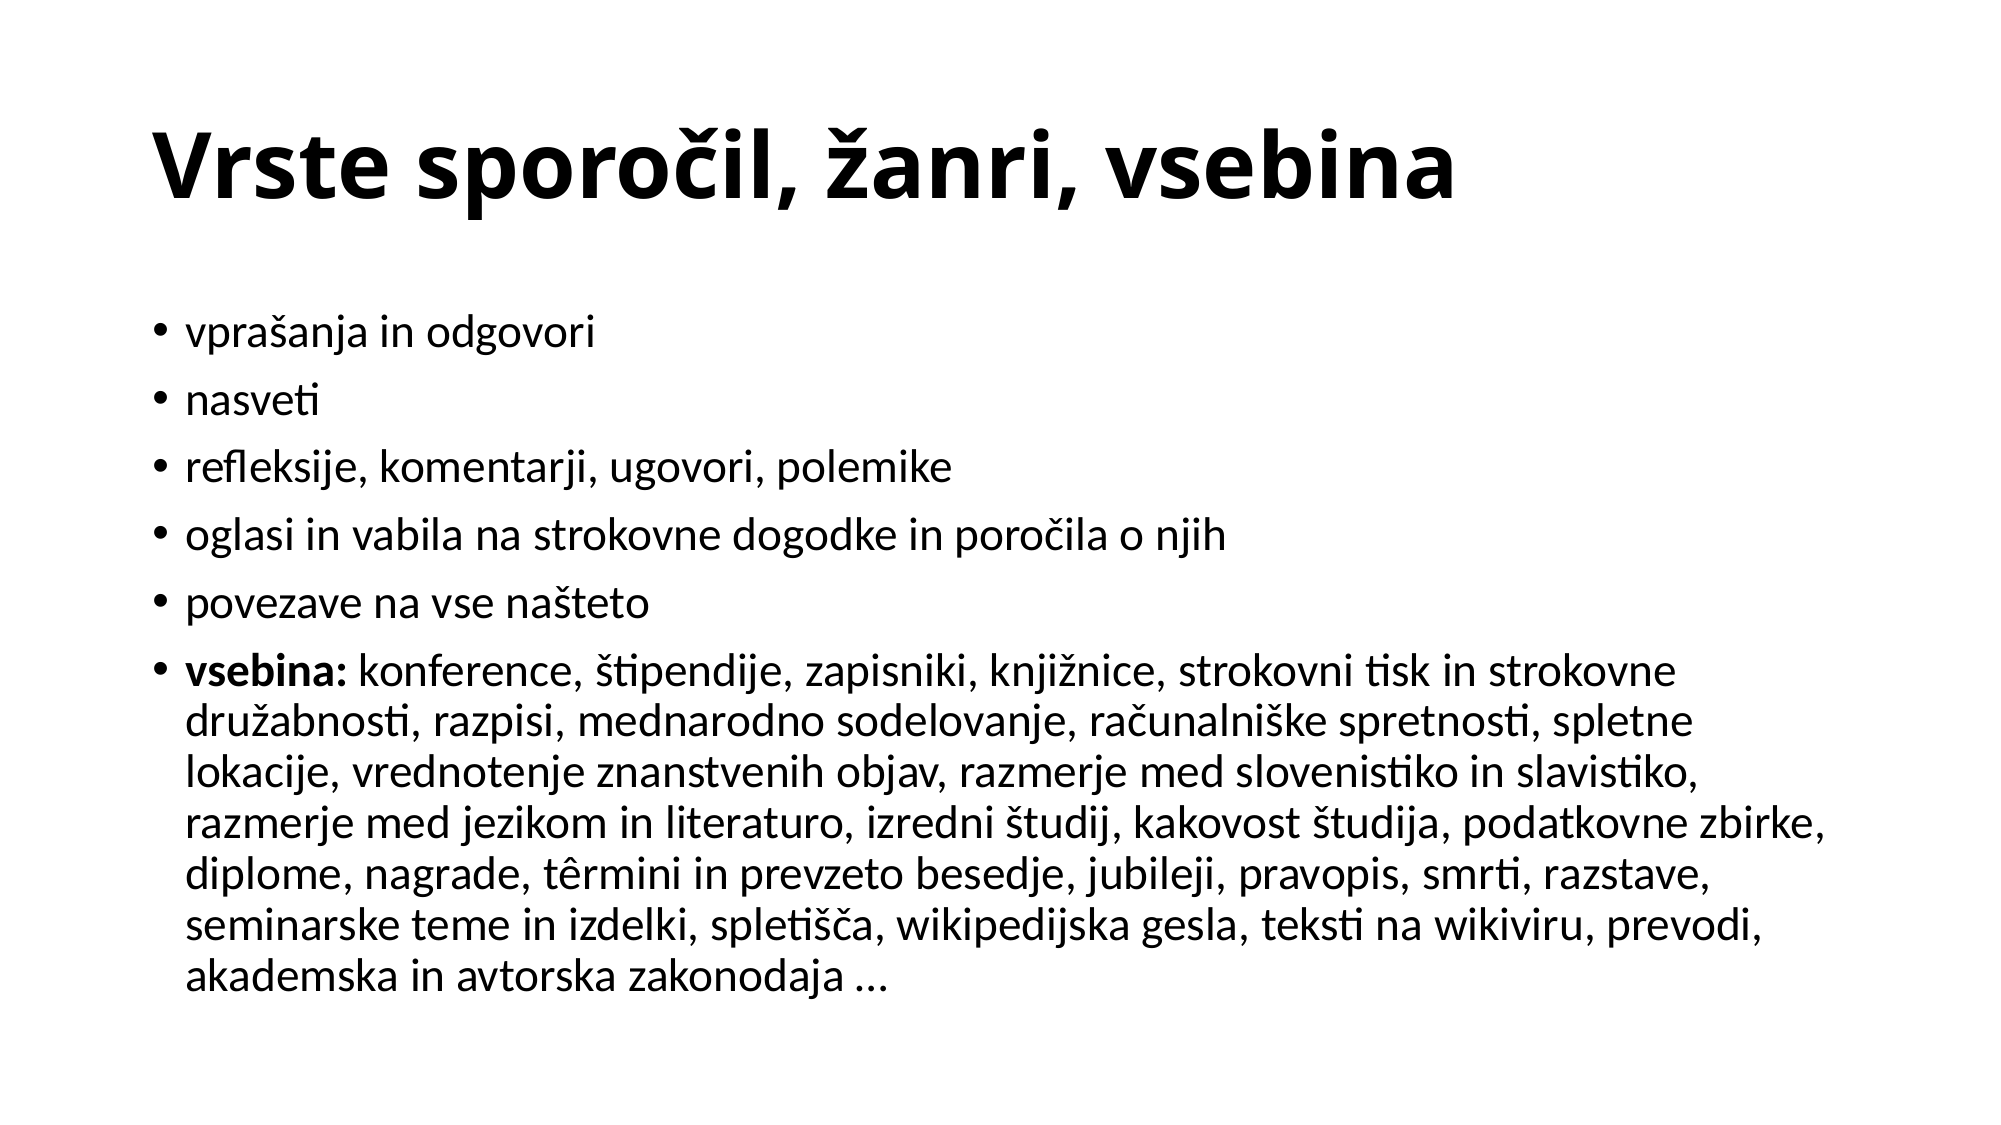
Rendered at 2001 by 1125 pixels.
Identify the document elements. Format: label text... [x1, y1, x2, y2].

list vprašanja in odgovori nasveti refleksije, komentarji, ugovori, polemike oglasi in vabila na strokovne dogodke in poročila o njih povezave na vse našteto vsebina: konference, štipendije, zapisniki, knjižnice, strokovni tisk in strokovne družabnosti, razpisi, mednarodno sodelovanje, računalniške spretnosti, spletne lokacije, vrednotenje znanstvenih objav, razmerje med slovenistiko in slavistiko, razmerje med jezikom in literaturo, izredni študij, kakovost študija, podatkovne zbirke, diplome, nagrade, têrmini in prevzeto besedje, jubileji, pravopis, smrti, razstave, seminarske teme in izdelki, spletišča, wikipedijska gesla, teksti na wikiviru, prevodi, akademska in avtorska zakonodaja … [137, 299, 1863, 1014]
title Vrste sporočil, žanri, vsebina [137, 59, 1863, 278]
